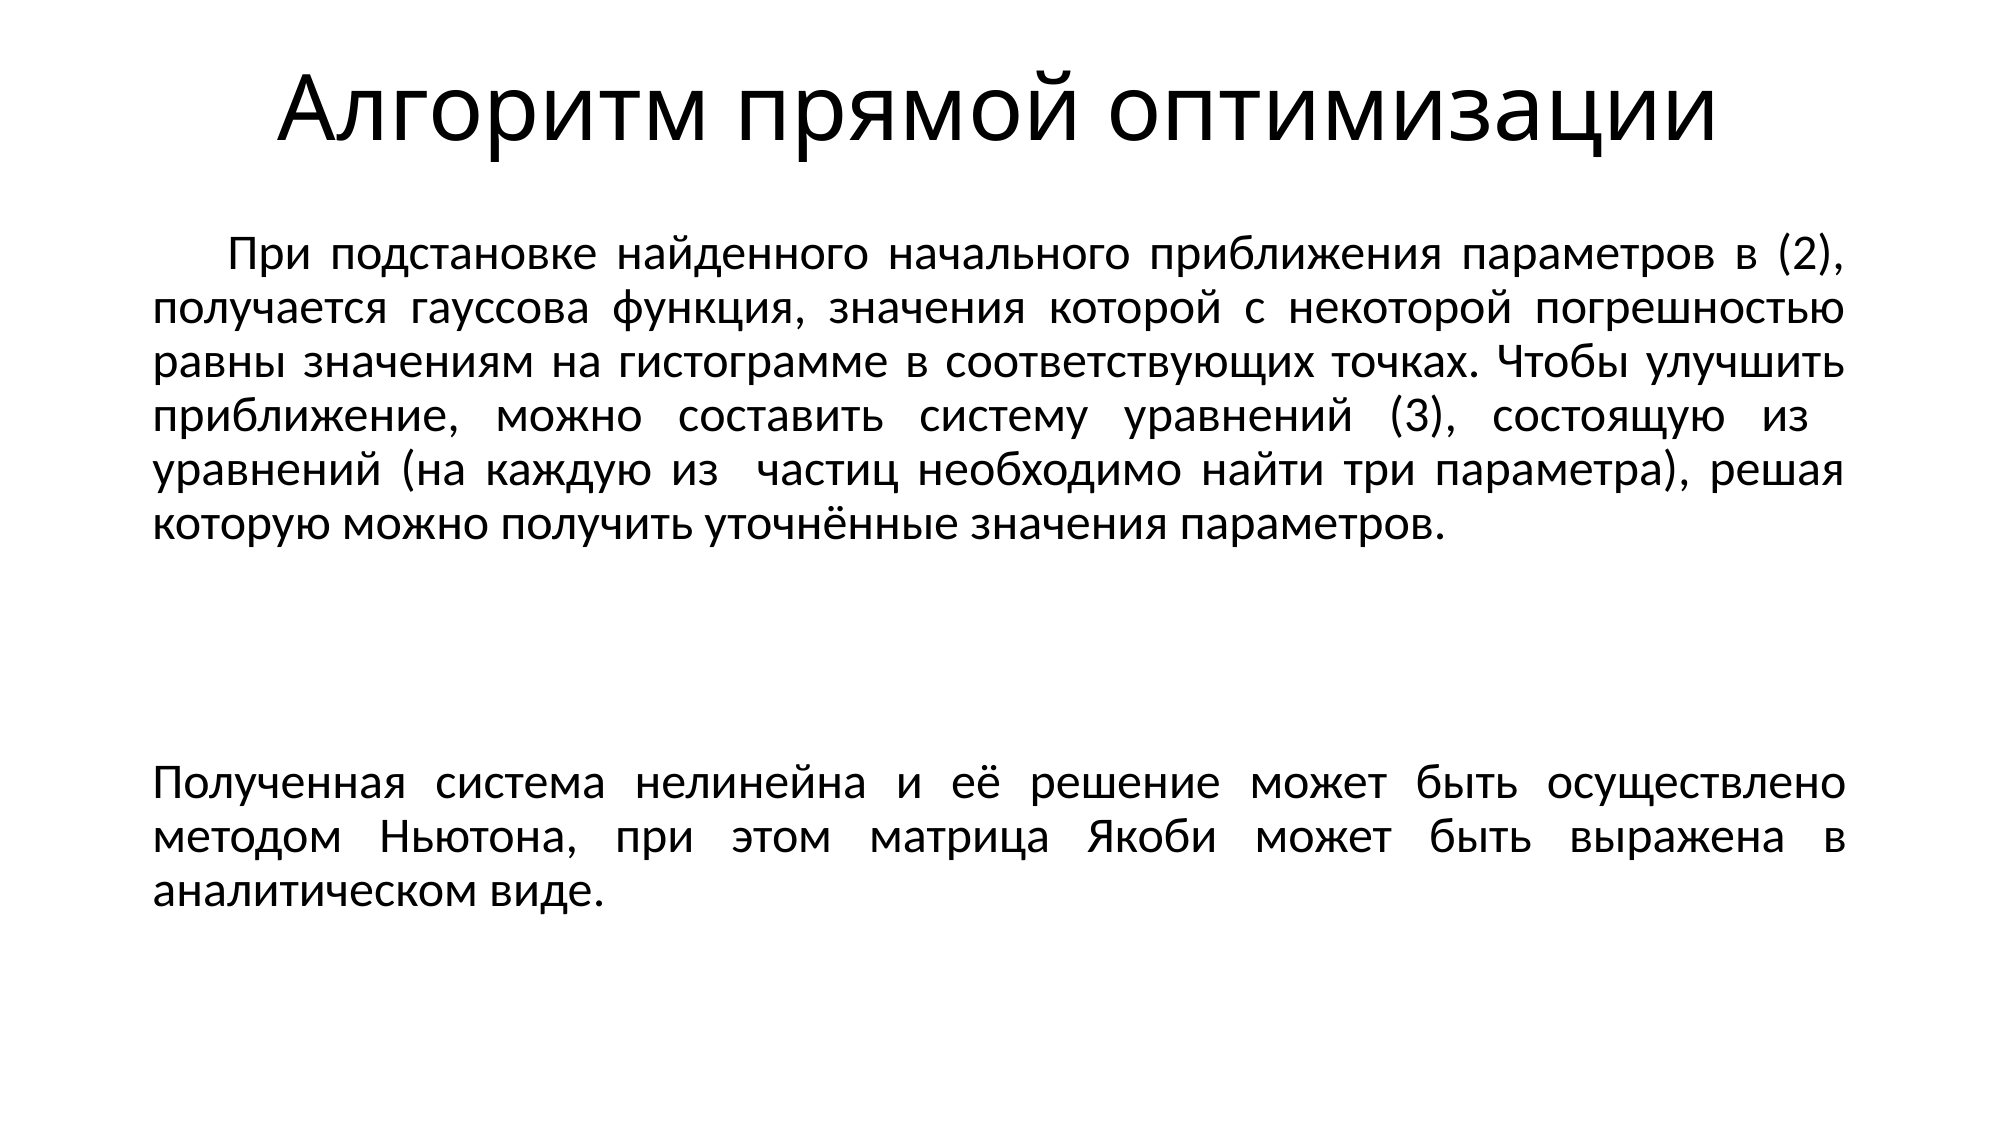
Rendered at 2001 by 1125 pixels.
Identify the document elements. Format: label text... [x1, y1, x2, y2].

title Алгоритм прямой оптимизации [137, 1, 1863, 220]
